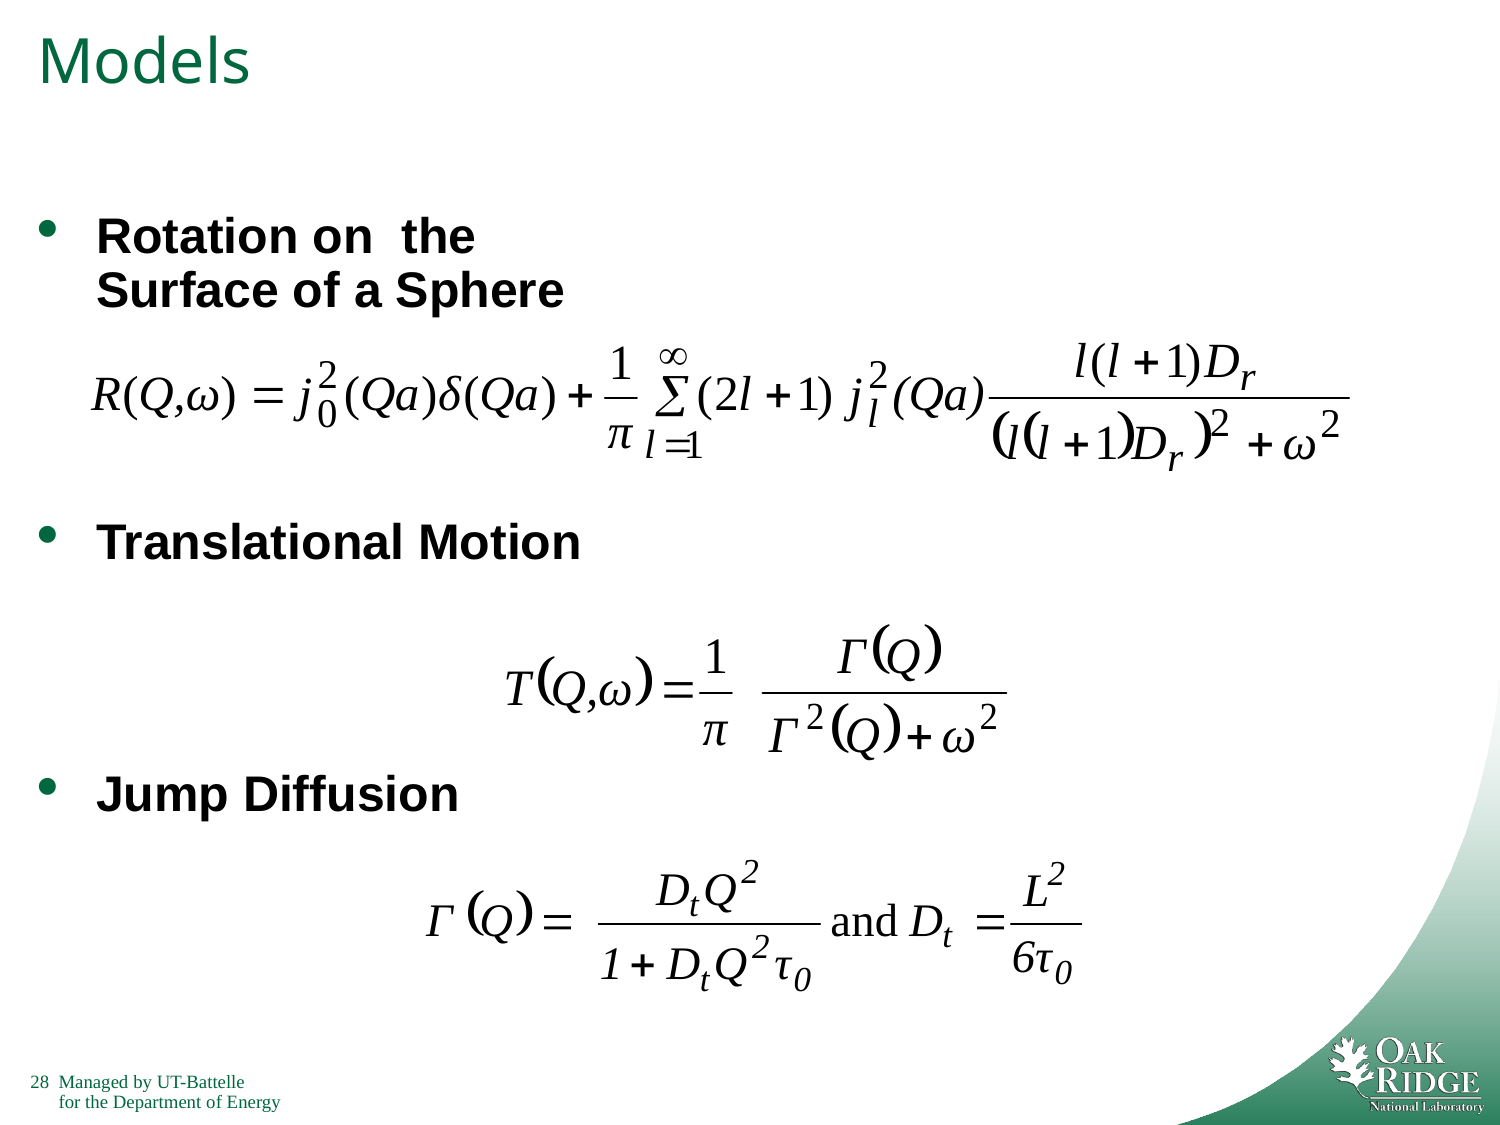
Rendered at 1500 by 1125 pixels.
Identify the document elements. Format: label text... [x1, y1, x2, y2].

list Rotation on the Surface of a Sphere Translational Motion Jump Diffusion [24, 202, 687, 948]
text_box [81, 323, 1361, 484]
title Models [21, 25, 1462, 105]
picture [1318, 1027, 1495, 1119]
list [498, 624, 1019, 774]
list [415, 846, 1090, 1003]
